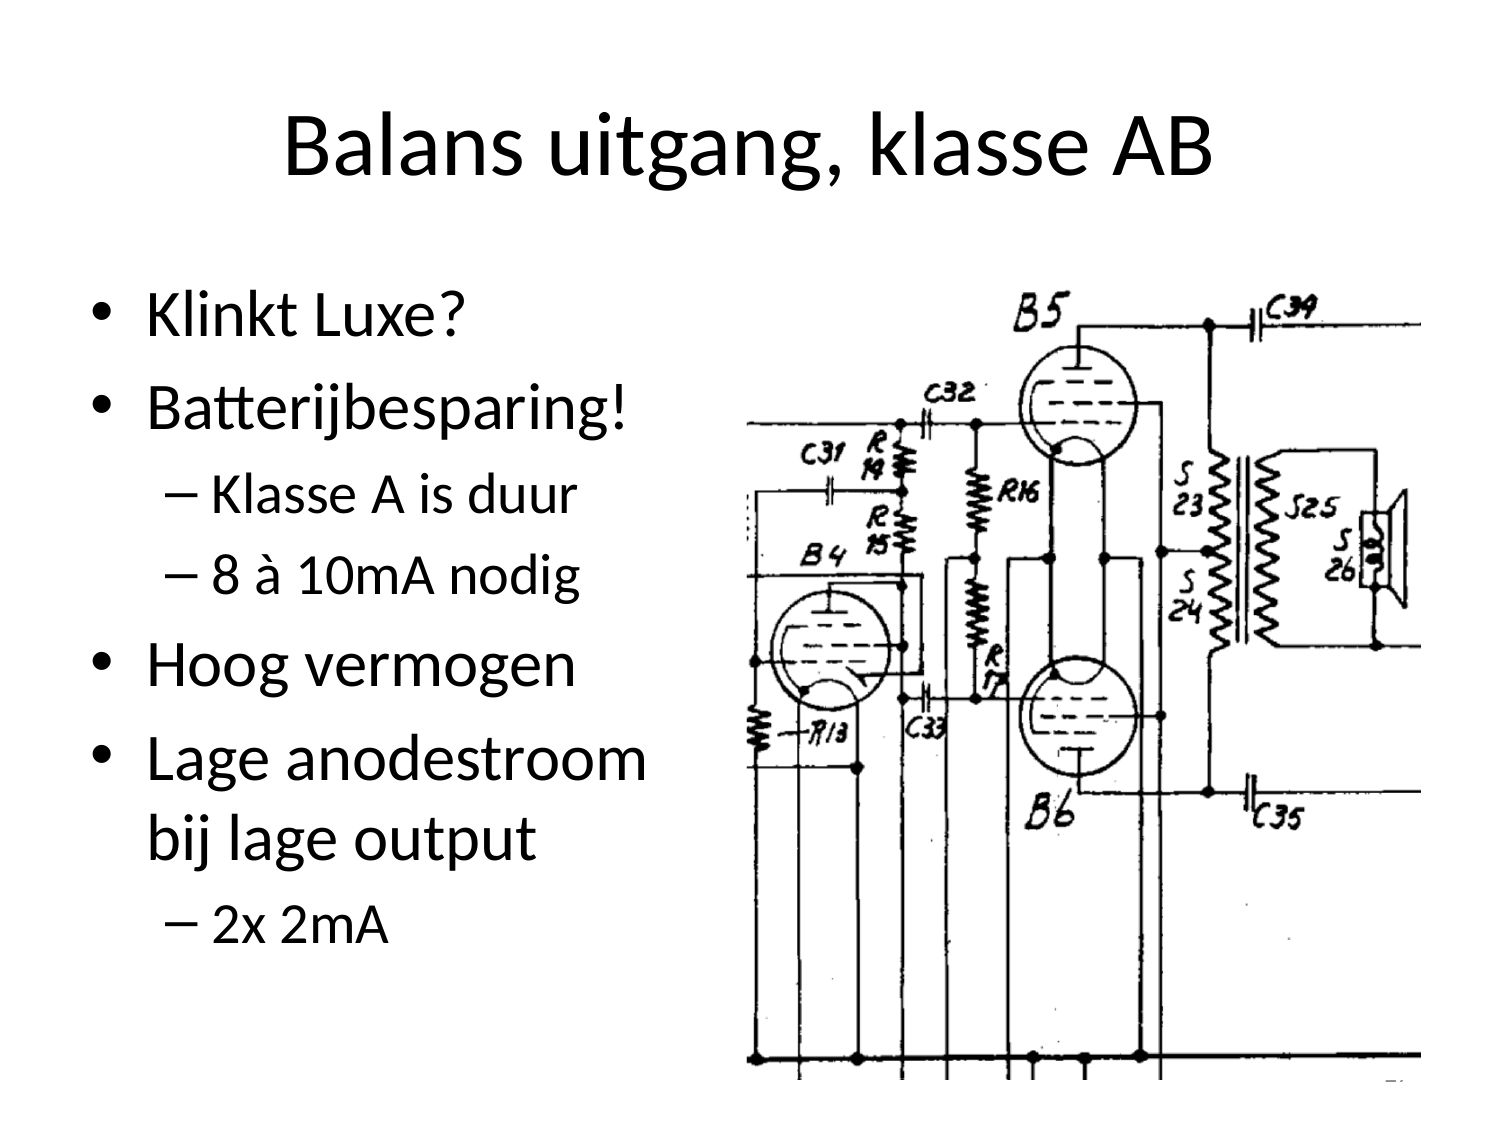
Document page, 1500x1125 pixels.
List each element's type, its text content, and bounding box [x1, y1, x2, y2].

title Balans uitgang, klasse AB [75, 45, 1425, 233]
picture [679, 273, 1488, 1080]
slide_number 27 [1074, 1042, 1425, 1103]
list Klinkt Luxe? Batterijbesparing! Klasse A is duur 8 à 10mA nodig Hoog vermogen Lage anodestroom bij lage output 2x 2mA [75, 262, 715, 1005]
